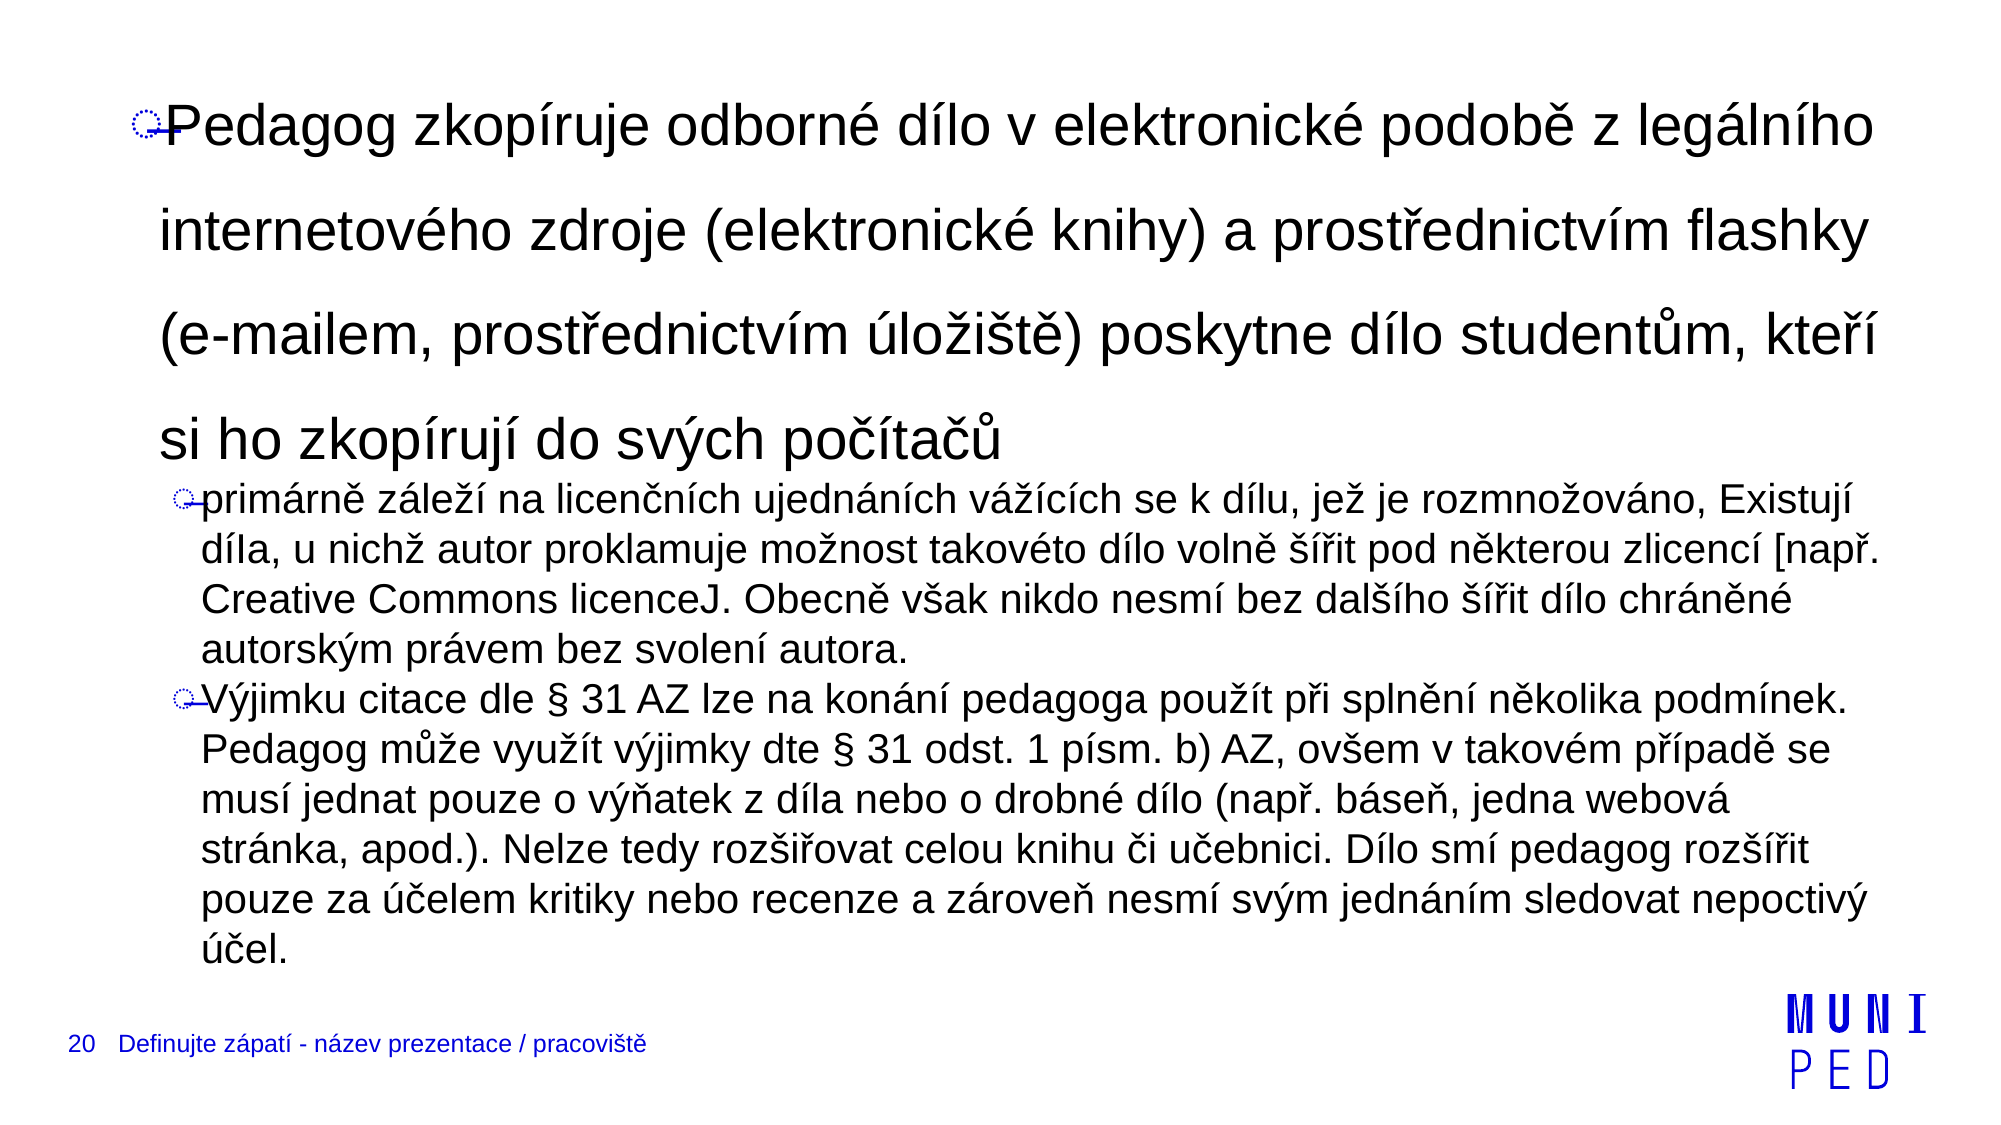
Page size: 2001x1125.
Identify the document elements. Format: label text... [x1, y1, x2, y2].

slide_number 20 [67, 1021, 110, 1063]
footer Definujte zápatí - název prezentace / pracoviště [118, 1021, 1418, 1063]
list Pedagog zkopíruje odborné dílo v elektronické podobě z legálního internetového zdroje (elektronické knihy) a prostřednictvím flashky (e-mailem, prostřednictvím úložiště) poskytne dílo studentům, kteří si ho zkopírují do svých počítačů primárně záleží na licenčních ujednáních vážících se k dílu, jež je rozmnožováno, Existují díIa, u nichž autor proklamuje možnost takovéto dílo volně šířit pod některou zlicencí [např. Creative Commons licenceJ. Obecně však nikdo nesmí bez dalšího šířit dílo chráněné autorským právem bez svolení autora. Výjimku citace dle § 31 AZ lze na konání pedagoga použít při splnění několika podmínek. Pedagog může využít výjimky dte § 31 odst. 1 písm. b) AZ, ovšem v takovém případě se musí jednat pouze o výňatek z díla nebo o drobné dílo (např. báseň, jedna webová stránka, apod.). Nelze tedy rozšiřovat celou knihu či učebnici. Dílo smí pedagog rozšířit pouze za účelem kritiky nebo recenze a zároveň nesmí svým jednáním sledovat nepoctivý účel. [118, 51, 1883, 957]
